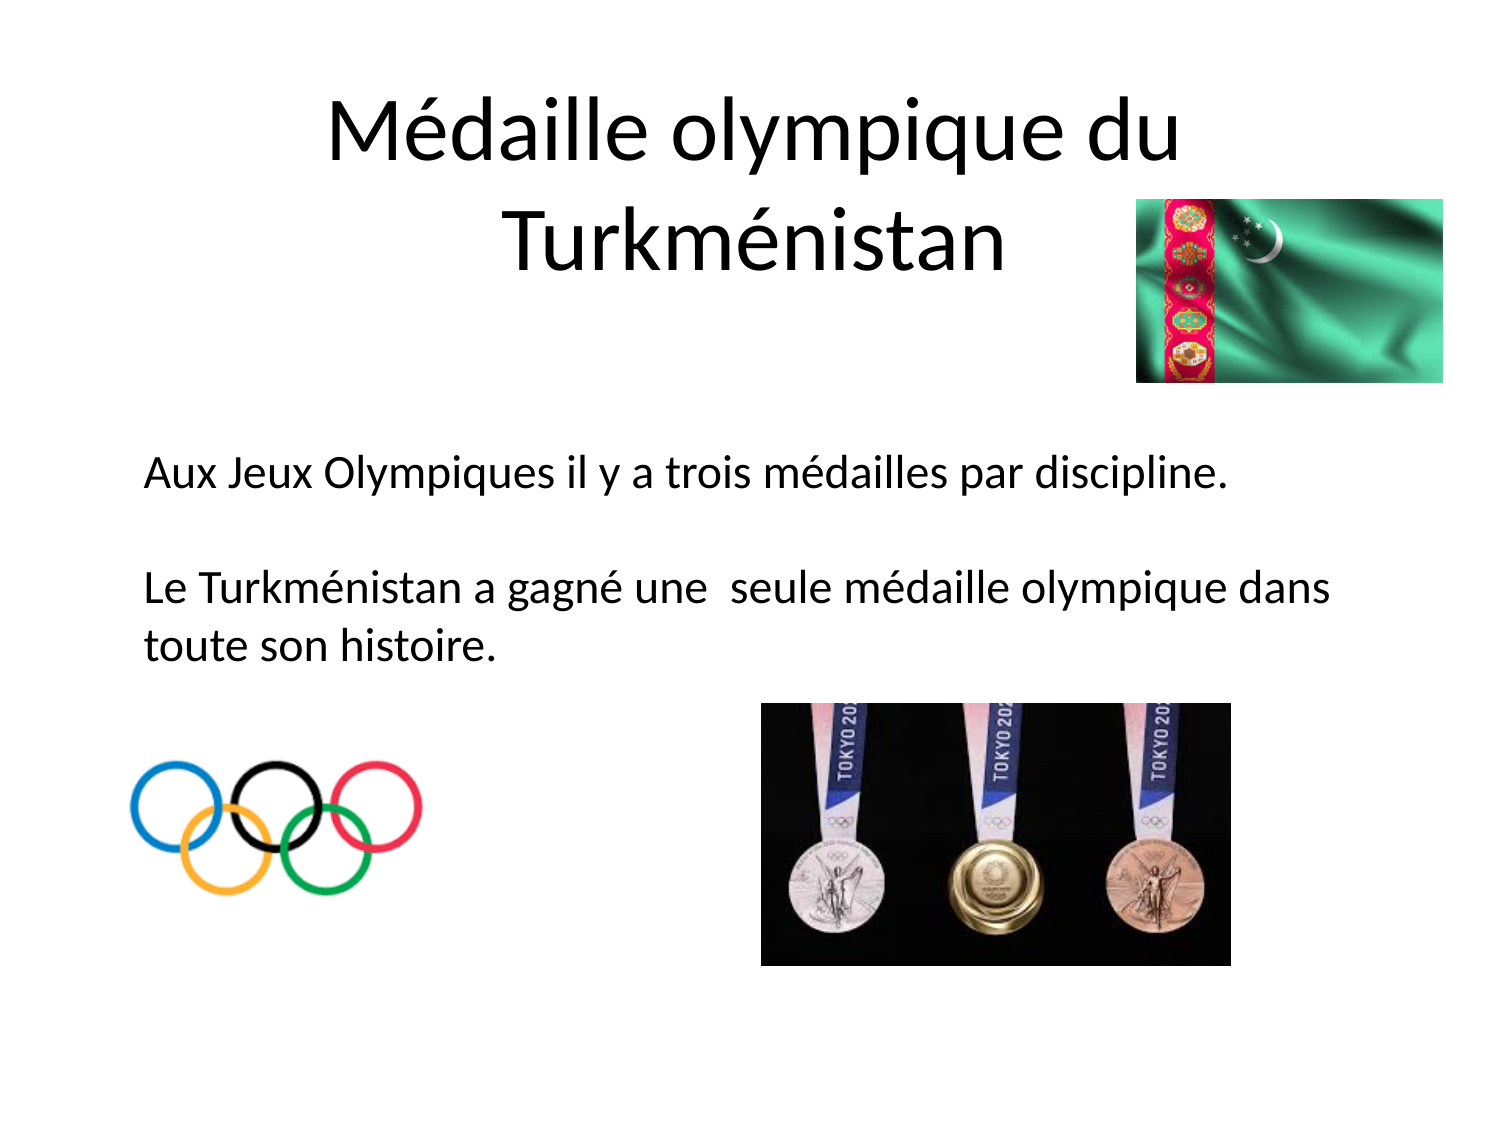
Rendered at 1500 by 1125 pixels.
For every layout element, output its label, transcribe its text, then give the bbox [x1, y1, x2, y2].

text_box Aux Jeux Olympiques il y a trois médailles par discipline. Le Turkménistan a gagné une seule médaille olympique dans toute son histoire. [128, 433, 1360, 769]
picture [1136, 198, 1443, 384]
title Médaille olympique du Turkménistan [117, 58, 1393, 300]
picture [761, 702, 1231, 966]
picture [70, 691, 483, 966]
